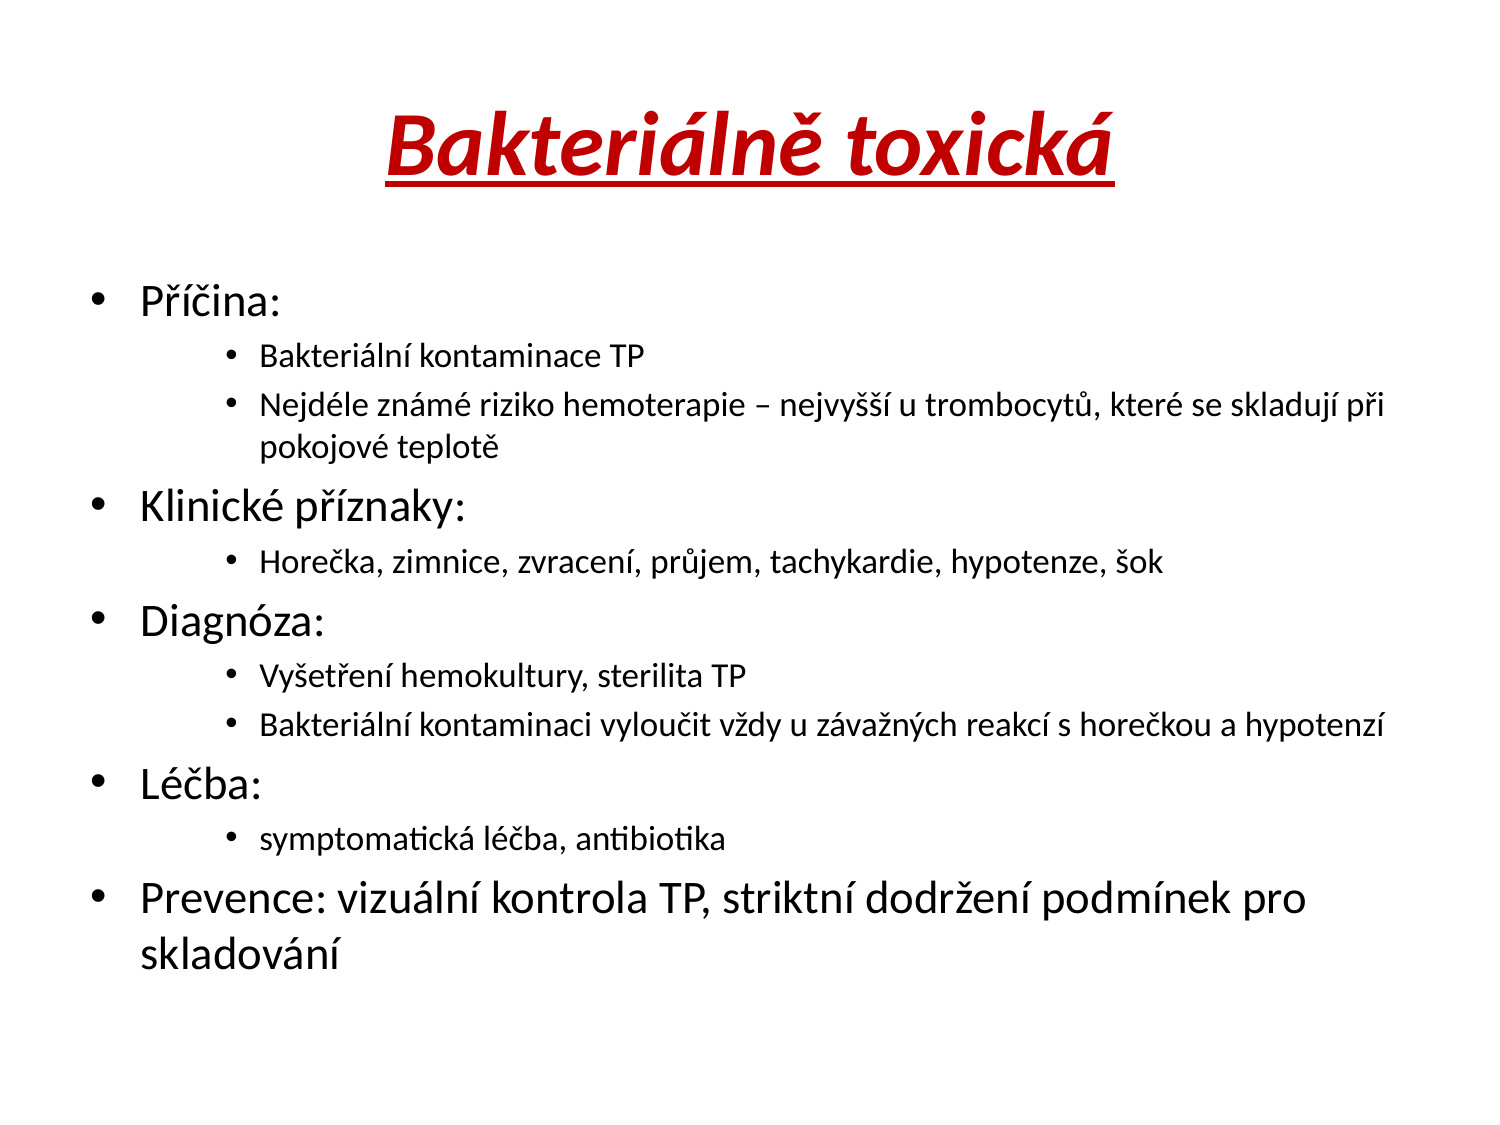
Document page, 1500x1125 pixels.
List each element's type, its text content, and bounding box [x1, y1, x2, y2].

list Příčina: Bakteriální kontaminace TP Nejdéle známé riziko hemoterapie – nejvyšší u trombocytů, které se skladují při pokojové teplotě Klinické příznaky: Horečka, zimnice, zvracení, průjem, tachykardie, hypotenze, šok Diagnóza: Vyšetření hemokultury, sterilita TP Bakteriální kontaminaci vyloučit vždy u závažných reakcí s horečkou a hypotenzí Léčba: symptomatická léčba, antibiotika Prevence: vizuální kontrola TP, striktní dodržení podmínek pro skladování [75, 262, 1425, 1005]
title Bakteriálně toxická [75, 45, 1425, 233]
